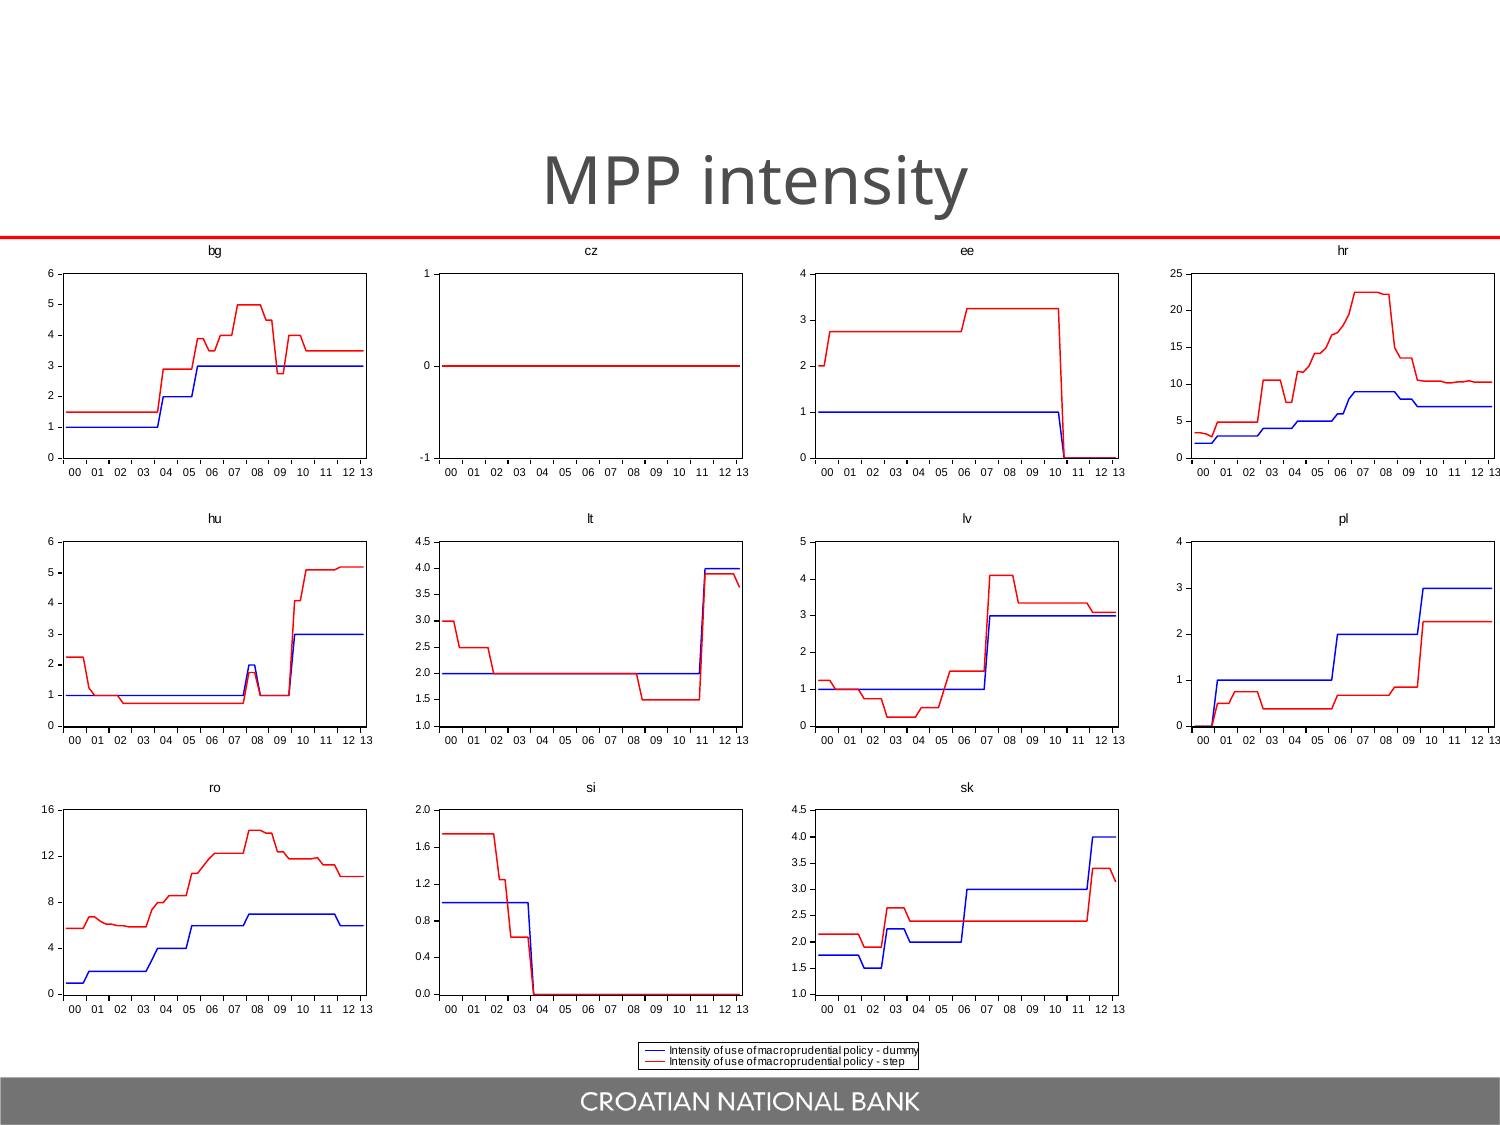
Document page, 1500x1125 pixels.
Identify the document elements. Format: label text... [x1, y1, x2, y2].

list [40, 243, 1500, 1071]
picture [0, 1077, 1500, 1125]
title MPP intensity [80, 62, 1431, 225]
